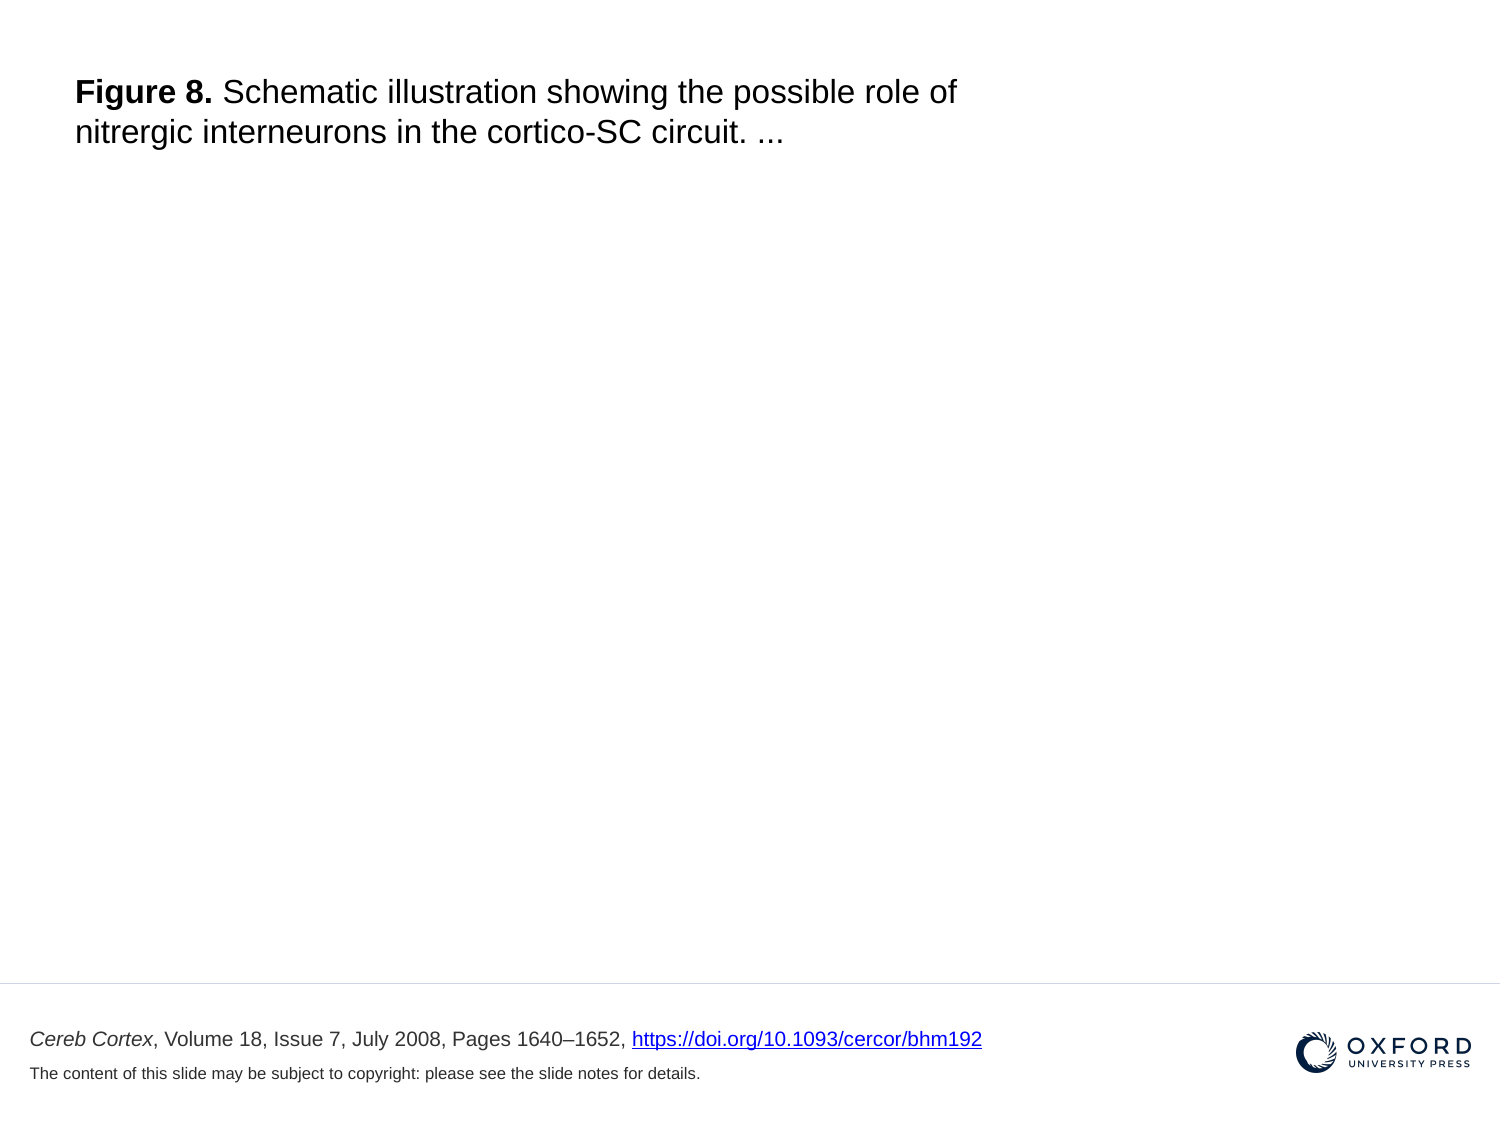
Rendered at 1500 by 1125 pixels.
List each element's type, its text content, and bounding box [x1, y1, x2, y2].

picture [1296, 1032, 1471, 1073]
title Figure 8. Schematic illustration showing the possible role of nitrergic interneurons in the cortico-SC circuit. ... [75, 69, 1078, 171]
footer Cereb Cortex, Volume 18, Issue 7, July 2008, Pages 1640–1652, https://doi.org/10.1093/cercor/bhm192 The content of this slide may be subject to copyright: please see the slide notes for details. [0, 983, 1260, 1125]
